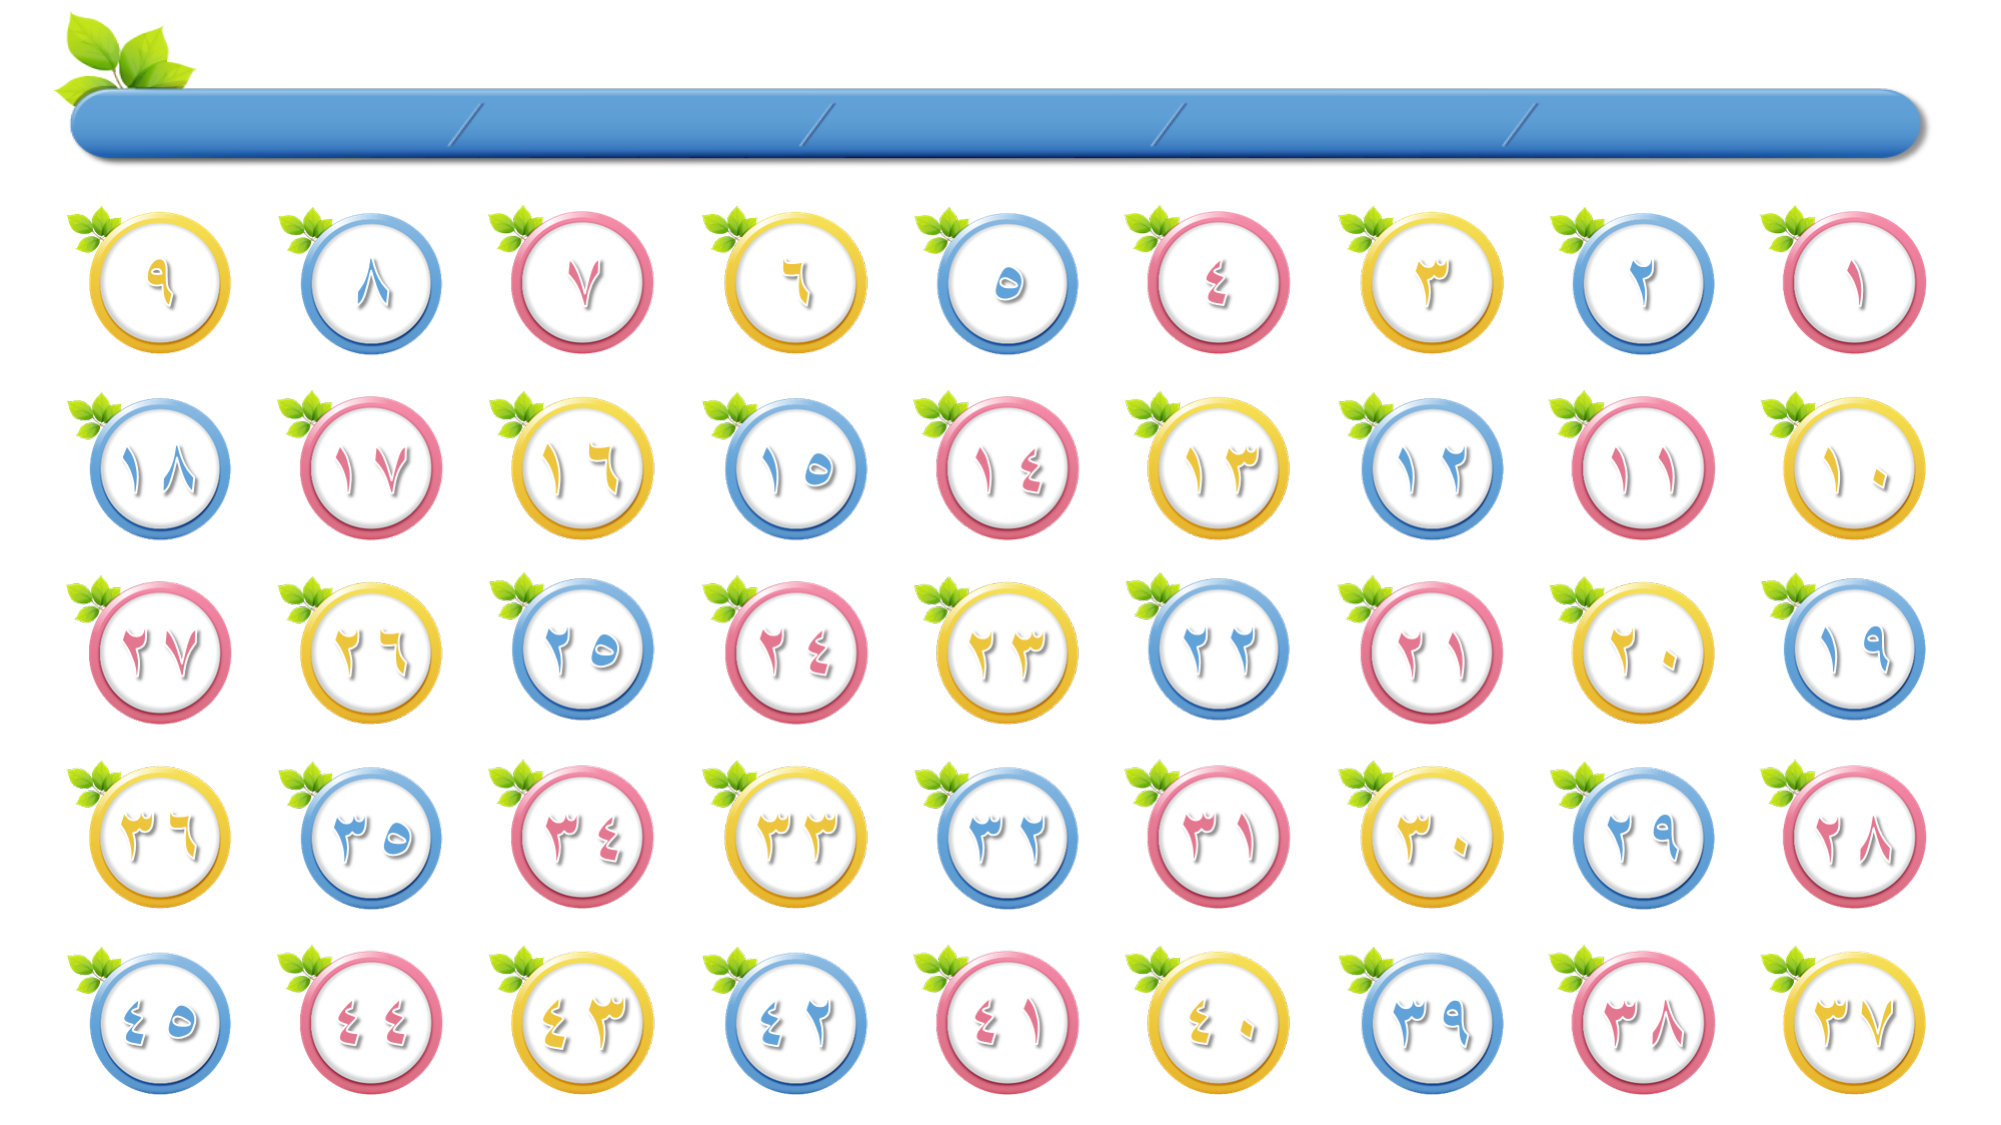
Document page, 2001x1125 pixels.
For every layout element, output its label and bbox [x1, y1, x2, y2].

picture [65, 201, 1934, 1100]
text_box [45, 180, 1960, 1100]
picture [49, 6, 1947, 171]
